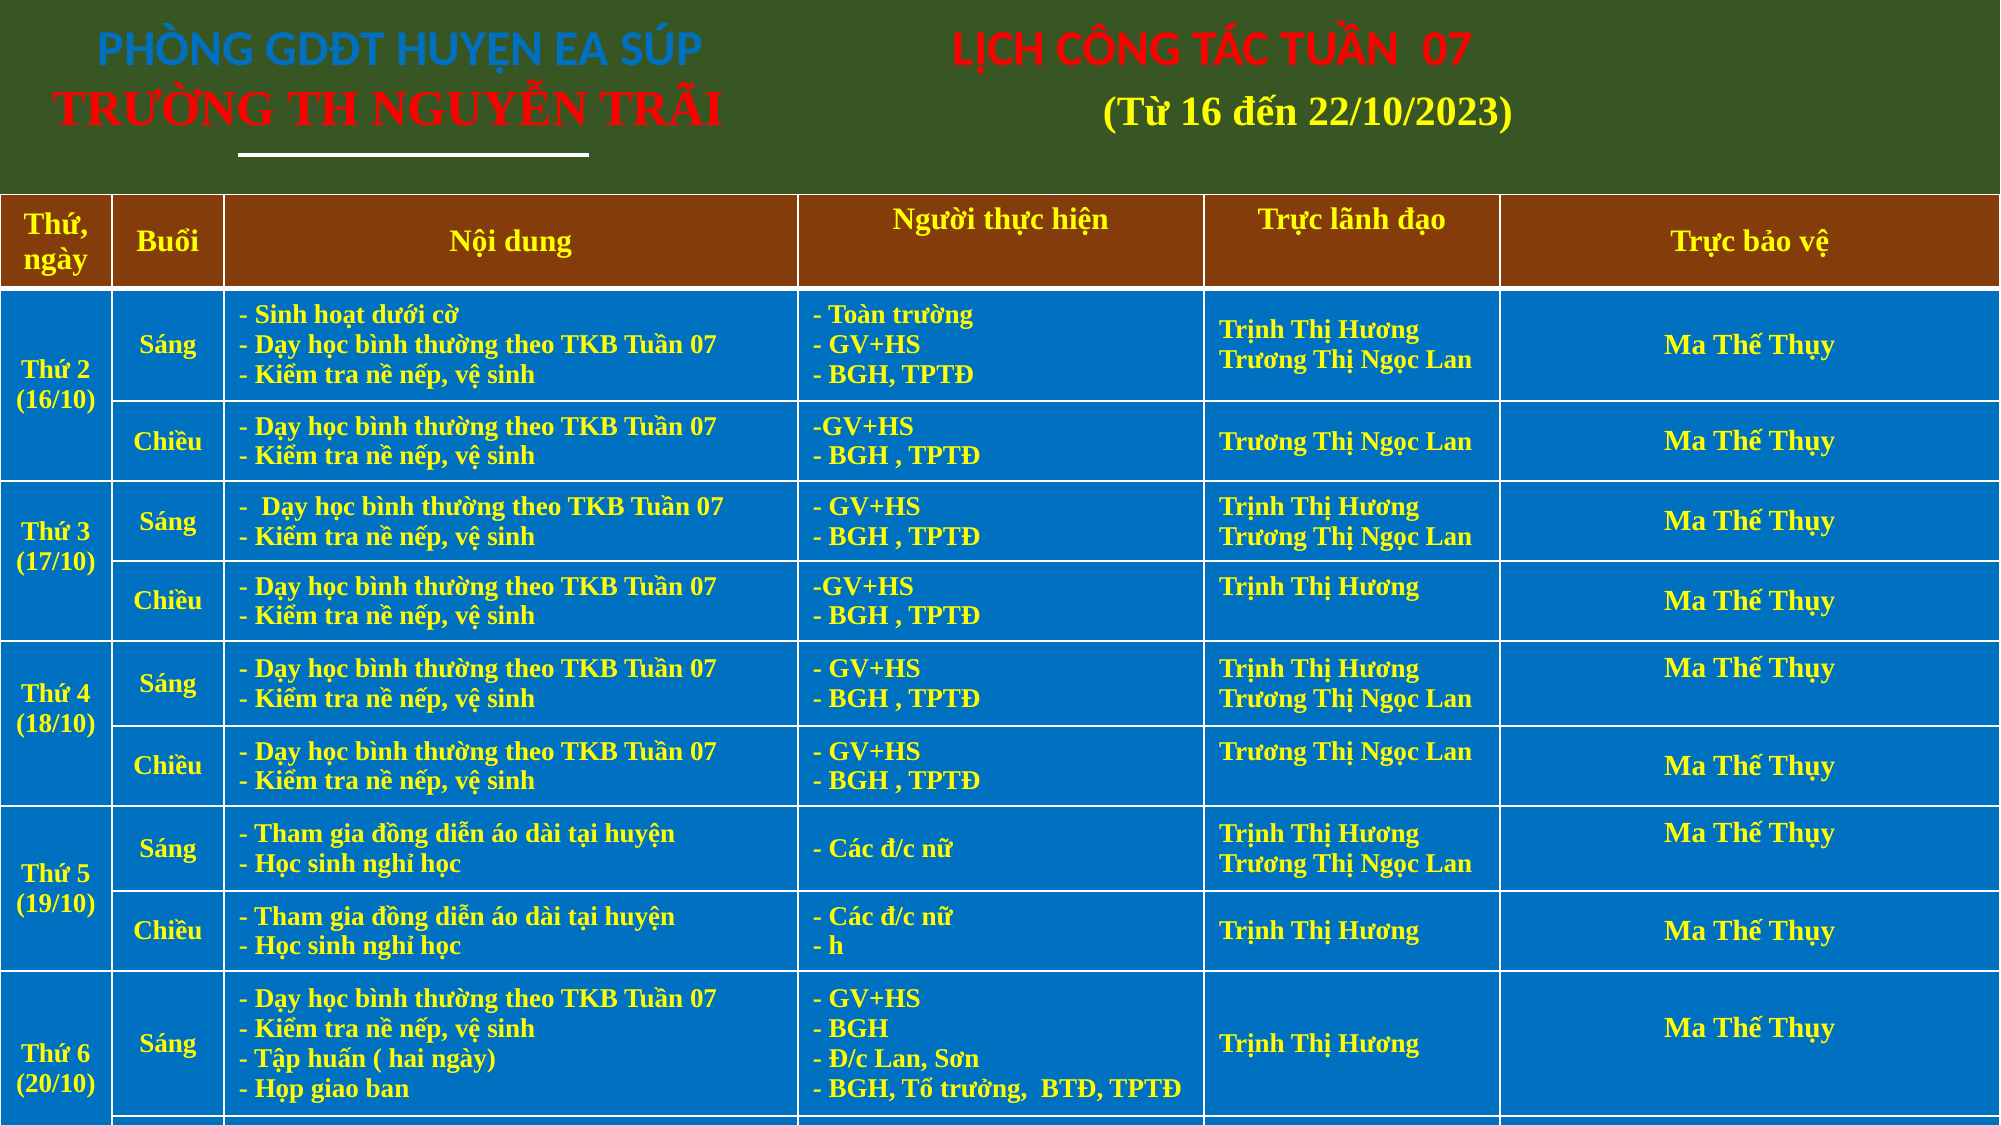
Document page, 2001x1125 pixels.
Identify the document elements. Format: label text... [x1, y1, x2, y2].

table_cell Chiều [113, 402, 223, 480]
table_cell Trịnh Thị Hương Trương Thị Ngọc Lan [1205, 807, 1499, 890]
table_cell Trương Thị Ngọc Lan [1205, 727, 1499, 805]
table_cell - Tọa đàm 20/10 [225, 1117, 797, 1125]
table_cell - GV+HS - BGH , TPTĐ [799, 642, 1203, 725]
table_cell Ma Thế Thụy [1501, 642, 1999, 725]
table_cell Ma Thế Thụy [1501, 892, 1999, 970]
table_cell Sáng [113, 807, 223, 890]
table_cell Trịnh Thị Hương Trương Thị Ngọc Lan [1205, 482, 1499, 560]
table_cell - Các đ/c nữ [799, 807, 1203, 890]
table_cell Ma Thế Thụy [1501, 1117, 1999, 1125]
table_cell [1205, 1117, 1499, 1125]
table_cell - Dạy học bình thường theo TKB Tuần 07 - Kiểm tra nề nếp, vệ sinh [225, 562, 797, 640]
table_cell Sáng [113, 291, 223, 400]
table_cell Sáng [113, 642, 223, 725]
table_cell Ma Thế Thụy [1501, 807, 1999, 890]
table_cell - Dạy học bình thường theo TKB Tuần 07 - Kiểm tra nề nếp, vệ sinh [225, 727, 797, 805]
table_cell Ma Thế Thụy [1501, 482, 1999, 560]
table_cell - GV+HS - BGH , TPTĐ [799, 482, 1203, 560]
table_cell Trương Thị Ngọc Lan [1205, 402, 1499, 480]
table_cell - Dạy học bình thường theo TKB Tuần 07 - Kiểm tra nề nếp, vệ sinh [225, 482, 797, 560]
table_cell Ma Thế Thụy [1501, 291, 1999, 400]
table_cell Ma Thế Thụy [1501, 972, 1999, 1115]
table_cell Thứ 2 (16/10) [1, 291, 111, 480]
table_header Trực bảo vệ [1501, 195, 1999, 286]
table_header Thứ, ngày [1, 195, 111, 286]
table_cell Chiều [113, 892, 223, 970]
table_cell -GV+HS - BGH , TPTĐ [799, 402, 1203, 480]
text_box PHÒNG GDĐT HUYỆN EA SÚP LỊCH CÔNG TÁC TUẦN 07 TRƯỜNG TH NGUYỄN TRÃI (Từ 16 đến 22/10/2023) [37, 7, 1933, 193]
table_header Trực lãnh đạo [1205, 195, 1499, 286]
table_cell Ma Thế Thụy [1501, 402, 1999, 480]
table_cell Thứ 6 (20/10) [1, 972, 111, 1125]
table_cell - Dạy học bình thường theo TKB Tuần 07 - Kiểm tra nề nếp, vệ sinh - Tập huấn ( hai ngày) - Họp giao ban [225, 972, 797, 1115]
table_cell Ma Thế Thụy [1501, 727, 1999, 805]
table_cell - Tham gia đồng diễn áo dài tại huyện - Học sinh nghỉ học [225, 892, 797, 970]
table_header Buổi [113, 195, 223, 286]
table_cell - Sinh hoạt dưới cờ - Dạy học bình thường theo TKB Tuần 07 - Kiểm tra nề nếp, vệ sinh [225, 291, 797, 400]
table_cell - Dạy học bình thường theo TKB Tuần 07 - Kiểm tra nề nếp, vệ sinh [225, 402, 797, 480]
table_cell Thứ 5 (19/10) [1, 807, 111, 970]
table_cell Trịnh Thị Hương [1205, 562, 1499, 640]
table_cell - GV+HS - BGH , TPTĐ [799, 727, 1203, 805]
table_cell Thứ 4 (18/10) [1, 642, 111, 805]
table_cell Sáng [113, 482, 223, 560]
table_cell Trịnh Thị Hương Trương Thị Ngọc Lan [1205, 642, 1499, 725]
table_cell Nữ công [799, 1117, 1203, 1125]
table_cell Thứ 3 (17/10) [1, 482, 111, 640]
table_cell Trịnh Thị Hương [1205, 972, 1499, 1115]
table_cell Ma Thế Thụy [1501, 562, 1999, 640]
table_cell Chiều [113, 727, 223, 805]
table_cell Trịnh Thị Hương Trương Thị Ngọc Lan [1205, 291, 1499, 400]
table_cell - Các đ/c nữ - h [799, 892, 1203, 970]
table_cell - Tham gia đồng diễn áo dài tại huyện - Học sinh nghỉ học [225, 807, 797, 890]
table_cell - Dạy học bình thường theo TKB Tuần 07 - Kiểm tra nề nếp, vệ sinh [225, 642, 797, 725]
table_cell - GV+HS - BGH - Đ/c Lan, Sơn - BGH, Tổ trưởng, BTĐ, TPTĐ [799, 972, 1203, 1115]
table_cell Sáng [113, 972, 223, 1115]
table_cell -GV+HS - BGH , TPTĐ [799, 562, 1203, 640]
table_cell Chiều [113, 562, 223, 640]
table_header Nội dung [225, 195, 797, 286]
table_cell - Toàn trường - GV+HS - BGH, TPTĐ [799, 291, 1203, 400]
table_header Người thực hiện [799, 195, 1203, 286]
table_cell Trịnh Thị Hương [1205, 892, 1499, 970]
table_cell Chiều [113, 1117, 223, 1125]
